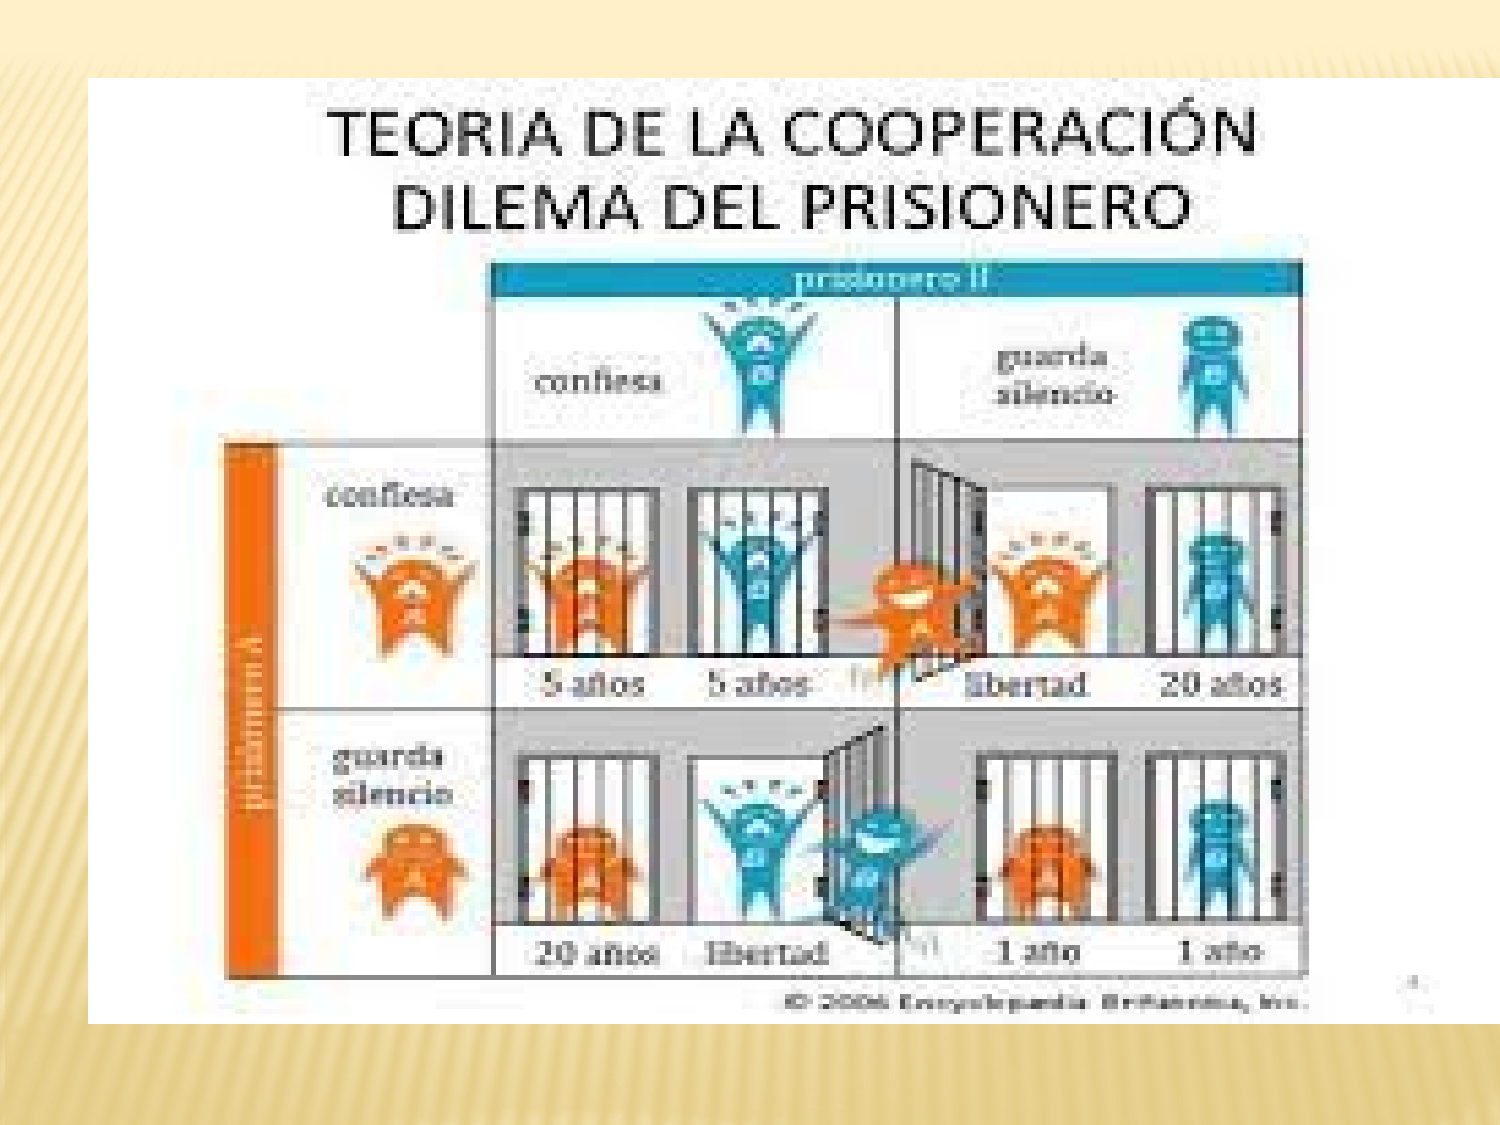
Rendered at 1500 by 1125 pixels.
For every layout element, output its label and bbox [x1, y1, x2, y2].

picture [88, 77, 1500, 1024]
